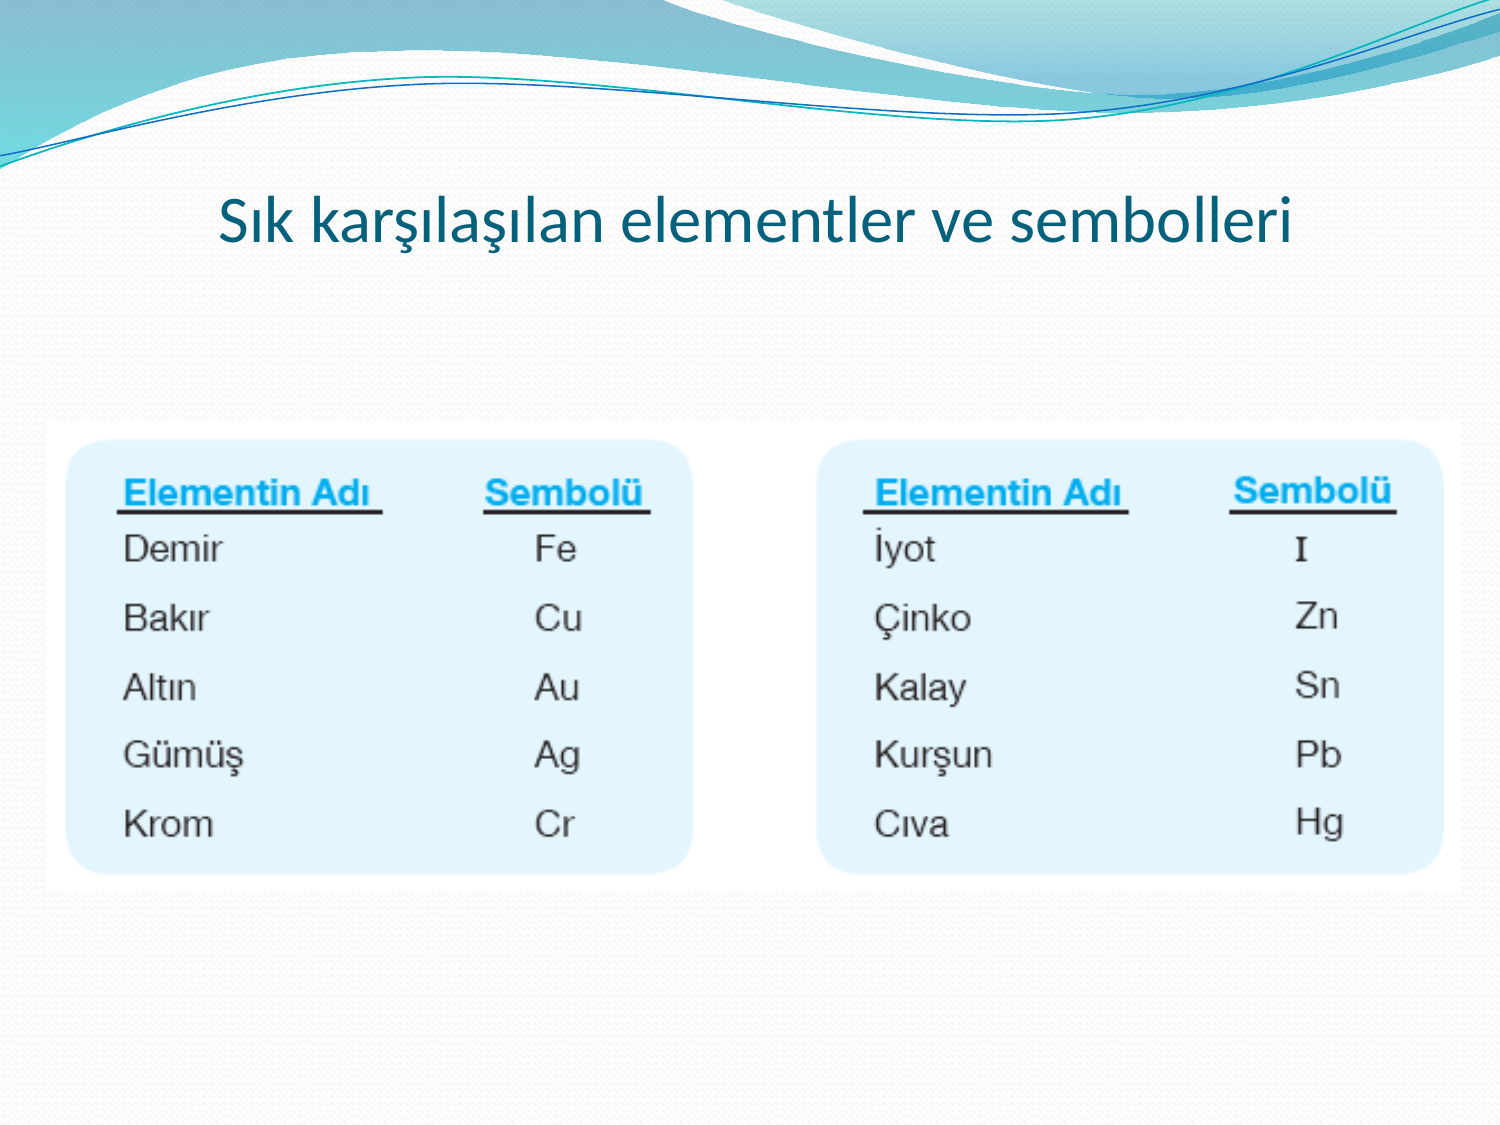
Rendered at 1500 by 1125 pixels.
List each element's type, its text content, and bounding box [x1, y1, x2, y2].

title Sık karşılaşılan elementler ve sembolleri [82, 140, 1432, 257]
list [46, 421, 1460, 891]
